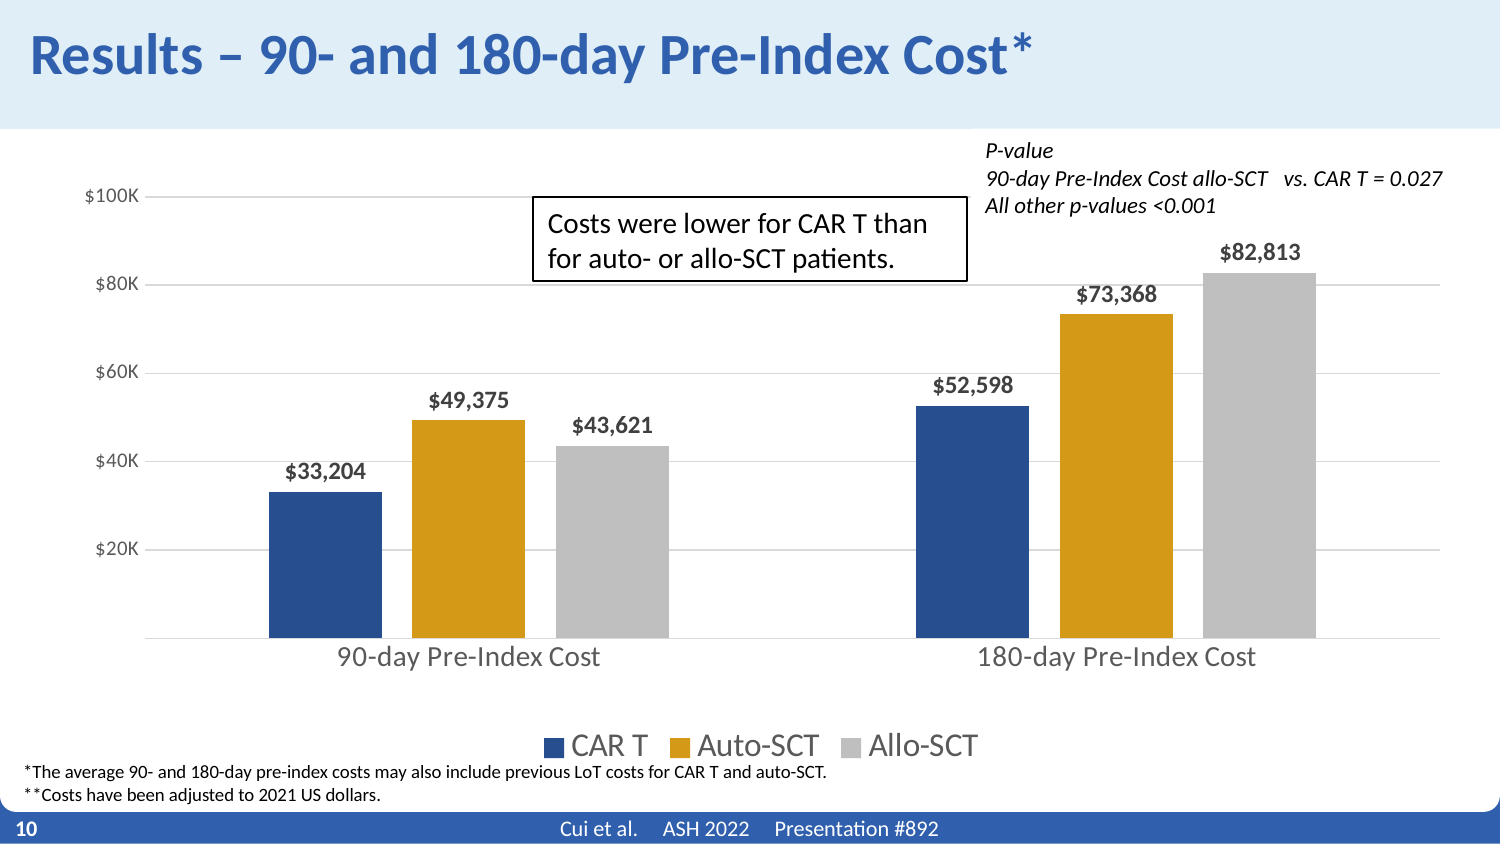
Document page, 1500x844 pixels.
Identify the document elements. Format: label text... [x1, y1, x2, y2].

slide_number 10 [0, 805, 95, 844]
title Results – 90- and 180-day Pre-Index Cost* [0, 0, 1500, 129]
chart [58, 156, 1464, 772]
footer *The average 90- and 180-day pre-index costs may also include previous LoT costs for CAR T and auto-SCT. **Costs have been adjusted to 2021 US dollars. [8, 751, 1492, 813]
text_box P-value 90-day Pre-Index Cost allo-SCT vs. CAR T = 0.027 All other p-values <0.001 [970, 128, 1500, 226]
